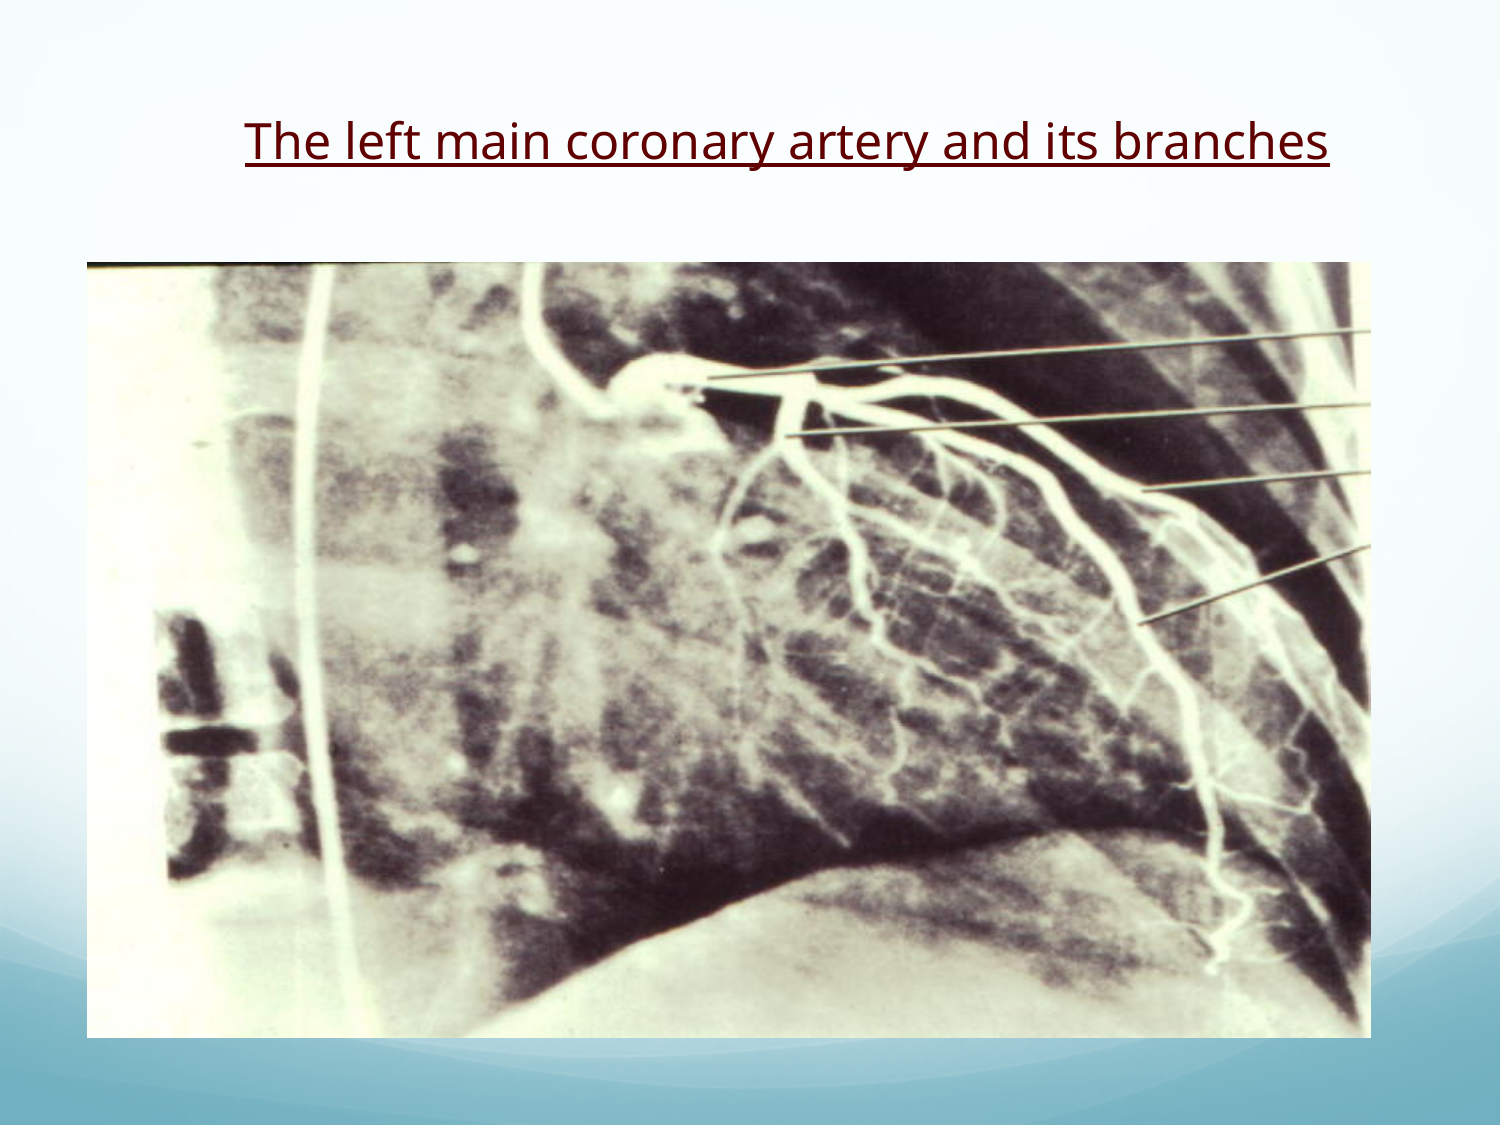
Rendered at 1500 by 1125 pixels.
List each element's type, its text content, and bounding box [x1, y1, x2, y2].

list The left main coronary artery and its branches [150, 0, 1425, 325]
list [86, 261, 1371, 1038]
